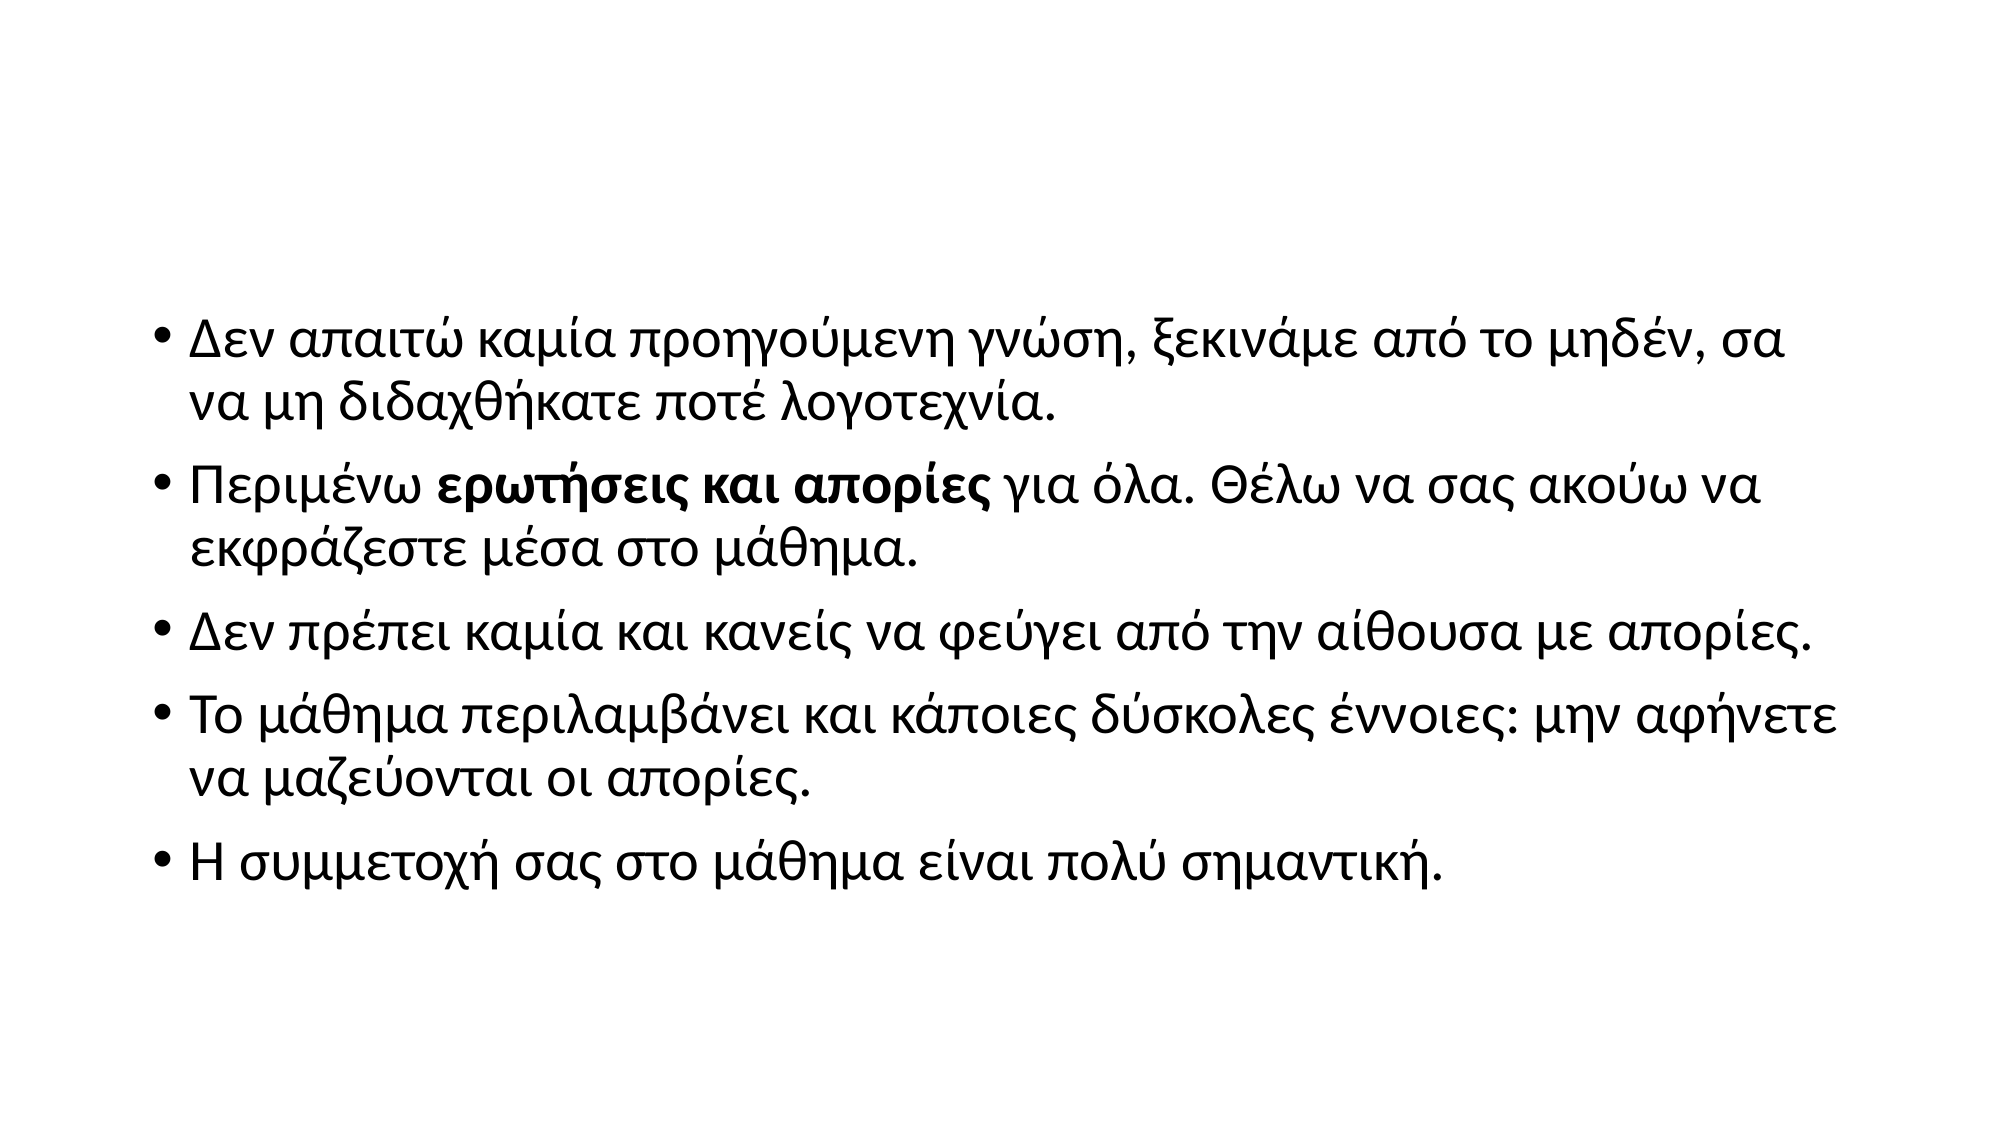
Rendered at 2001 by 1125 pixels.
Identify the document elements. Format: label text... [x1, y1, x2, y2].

list Δεν απαιτώ καμία προηγούμενη γνώση, ξεκινάμε από το μηδέν, σα να μη διδαχθήκατε ποτέ λογοτεχνία. Περιμένω ερωτήσεις και απορίες για όλα. Θέλω να σας ακούω να εκφράζεστε μέσα στο μάθημα. Δεν πρέπει καμία και κανείς να φεύγει από την αίθουσα με απορίες. Το μάθημα περιλαμβάνει και κάποιες δύσκολες έννοιες: μην αφήνετε να μαζεύονται οι απορίες. Η συμμετοχή σας στο μάθημα είναι πολύ σημαντική. [137, 299, 1863, 1014]
